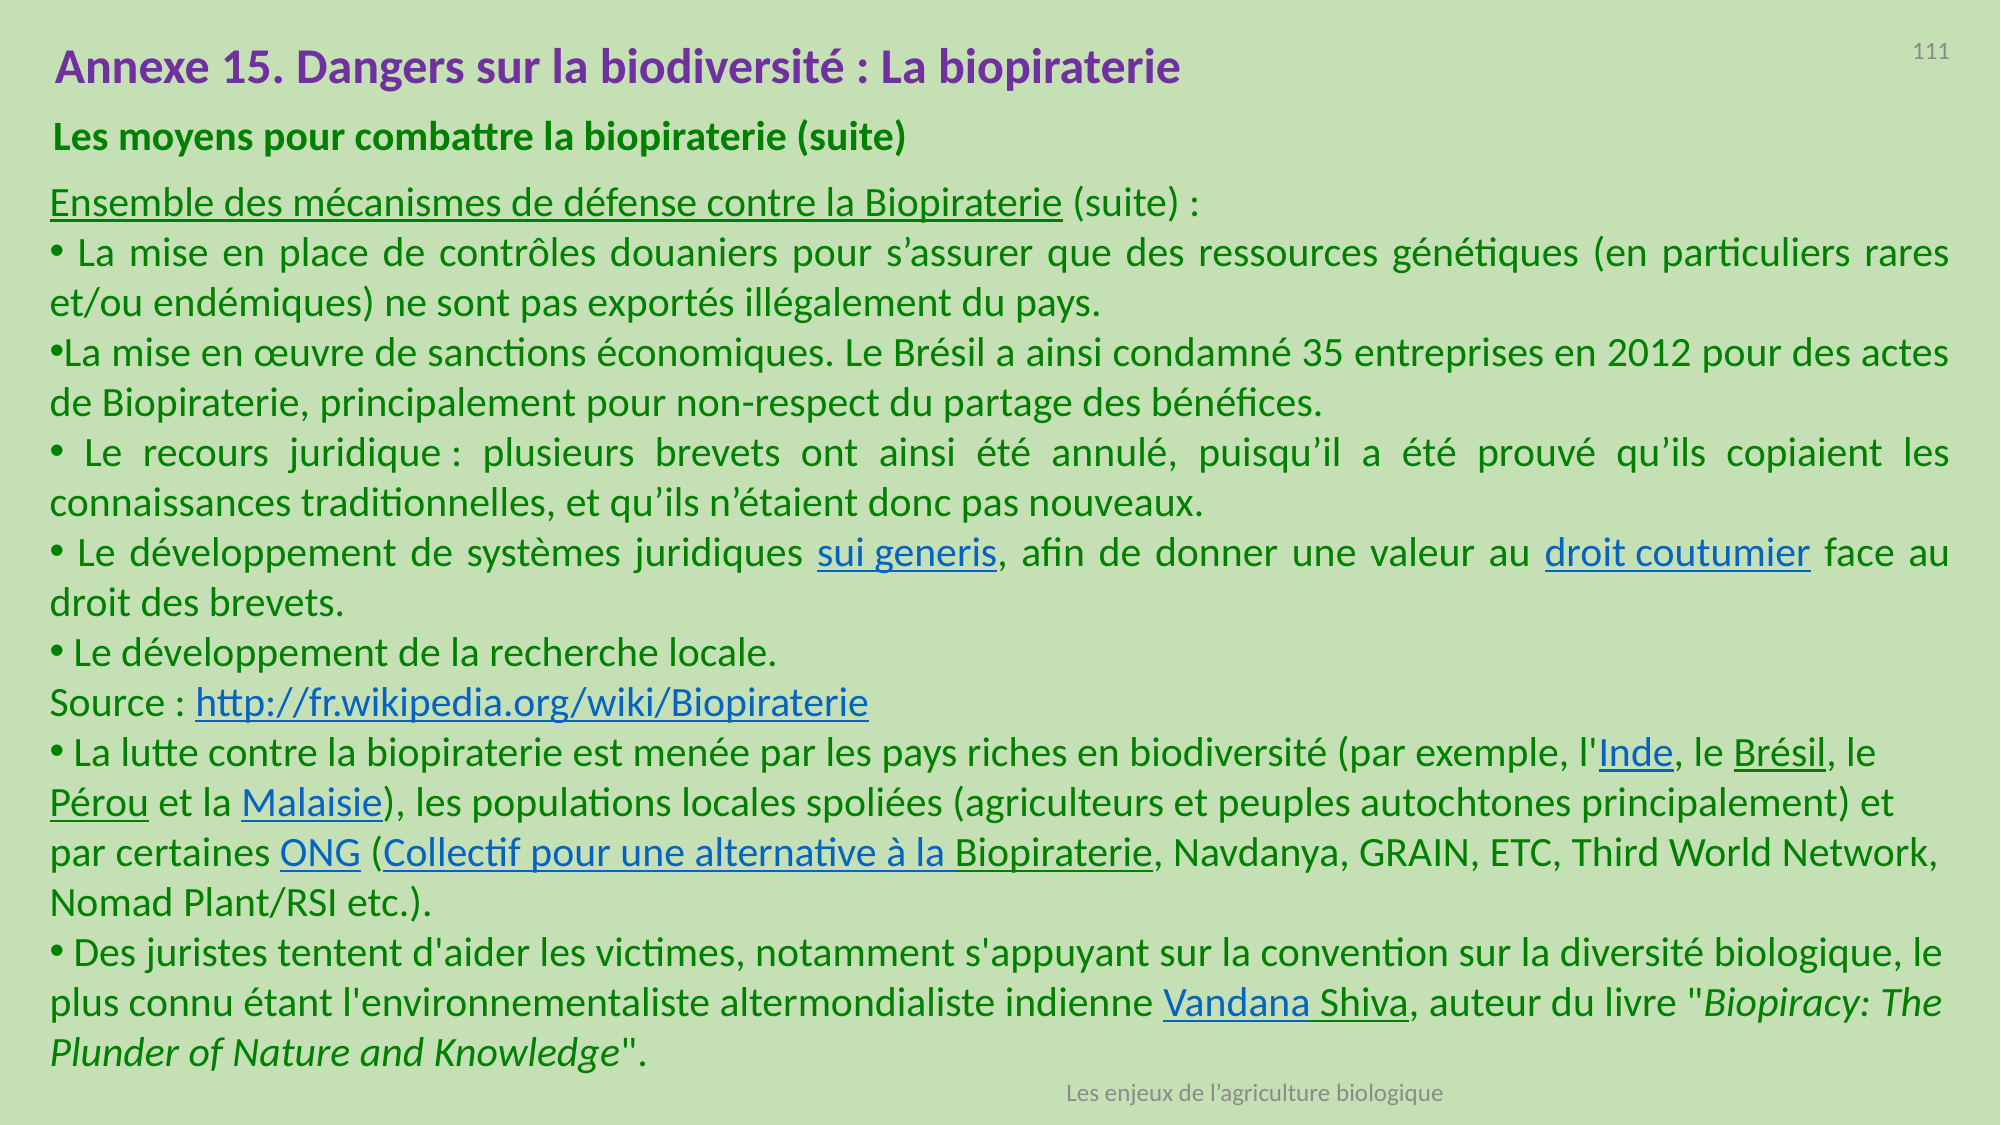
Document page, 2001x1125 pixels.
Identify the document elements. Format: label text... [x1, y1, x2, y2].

text_box Annexe 15. Dangers sur la biodiversité : La biopiraterie [40, 25, 1198, 101]
text_box Ensemble des mécanismes de défense contre la Biopiraterie (suite) : La mise en place de contrôles douaniers pour s’assurer que des ressources génétiques (en particuliers rares et/ou endémiques) ne sont pas exportés illégalement du pays. La mise en œuvre de sanctions économiques. Le Brésil a ainsi condamné 35 entreprises en 2012 pour des actes de Biopiraterie, principalement pour non-respect du partage des bénéfices. Le recours juridique : plusieurs brevets ont ainsi été annulé, puisqu’il a été prouvé qu’ils copiaient les connaissances traditionnelles, et qu’ils n’étaient donc pas nouveaux. Le développement de systèmes juridiques sui generis, afin de donner une valeur au droit coutumier face au droit des brevets. Le développement de la recherche locale. Source : http://fr.wikipedia.org/wiki/Biopiraterie La lutte contre la biopiraterie est menée par les pays riches en biodiversité (par exemple, l'Inde, le Brésil, le Pérou et la Malaisie), les populations locales spoliées (agriculteurs et peuples autochtones principalement) et par certaines ONG (Collectif pour une alternative à la Biopiraterie, Navdanya, GRAIN, ETC, Third World Network, Nomad Plant/RSI etc.). Des juristes tentent d'aider les victimes, notamment s'appuyant sur la convention sur la diversité biologique, le plus connu étant l'environnementaliste altermondialiste indienne Vandana Shiva, auteur du livre "Biopiracy: The Plunder of Nature and Knowledge". [34, 167, 1966, 1083]
text_box Les moyens pour combattre la biopiraterie (suite) [38, 101, 923, 167]
footer Les enjeux de l’agriculture biologique [1041, 1083, 1470, 1125]
slide_number 111 [1870, 18, 1966, 82]
